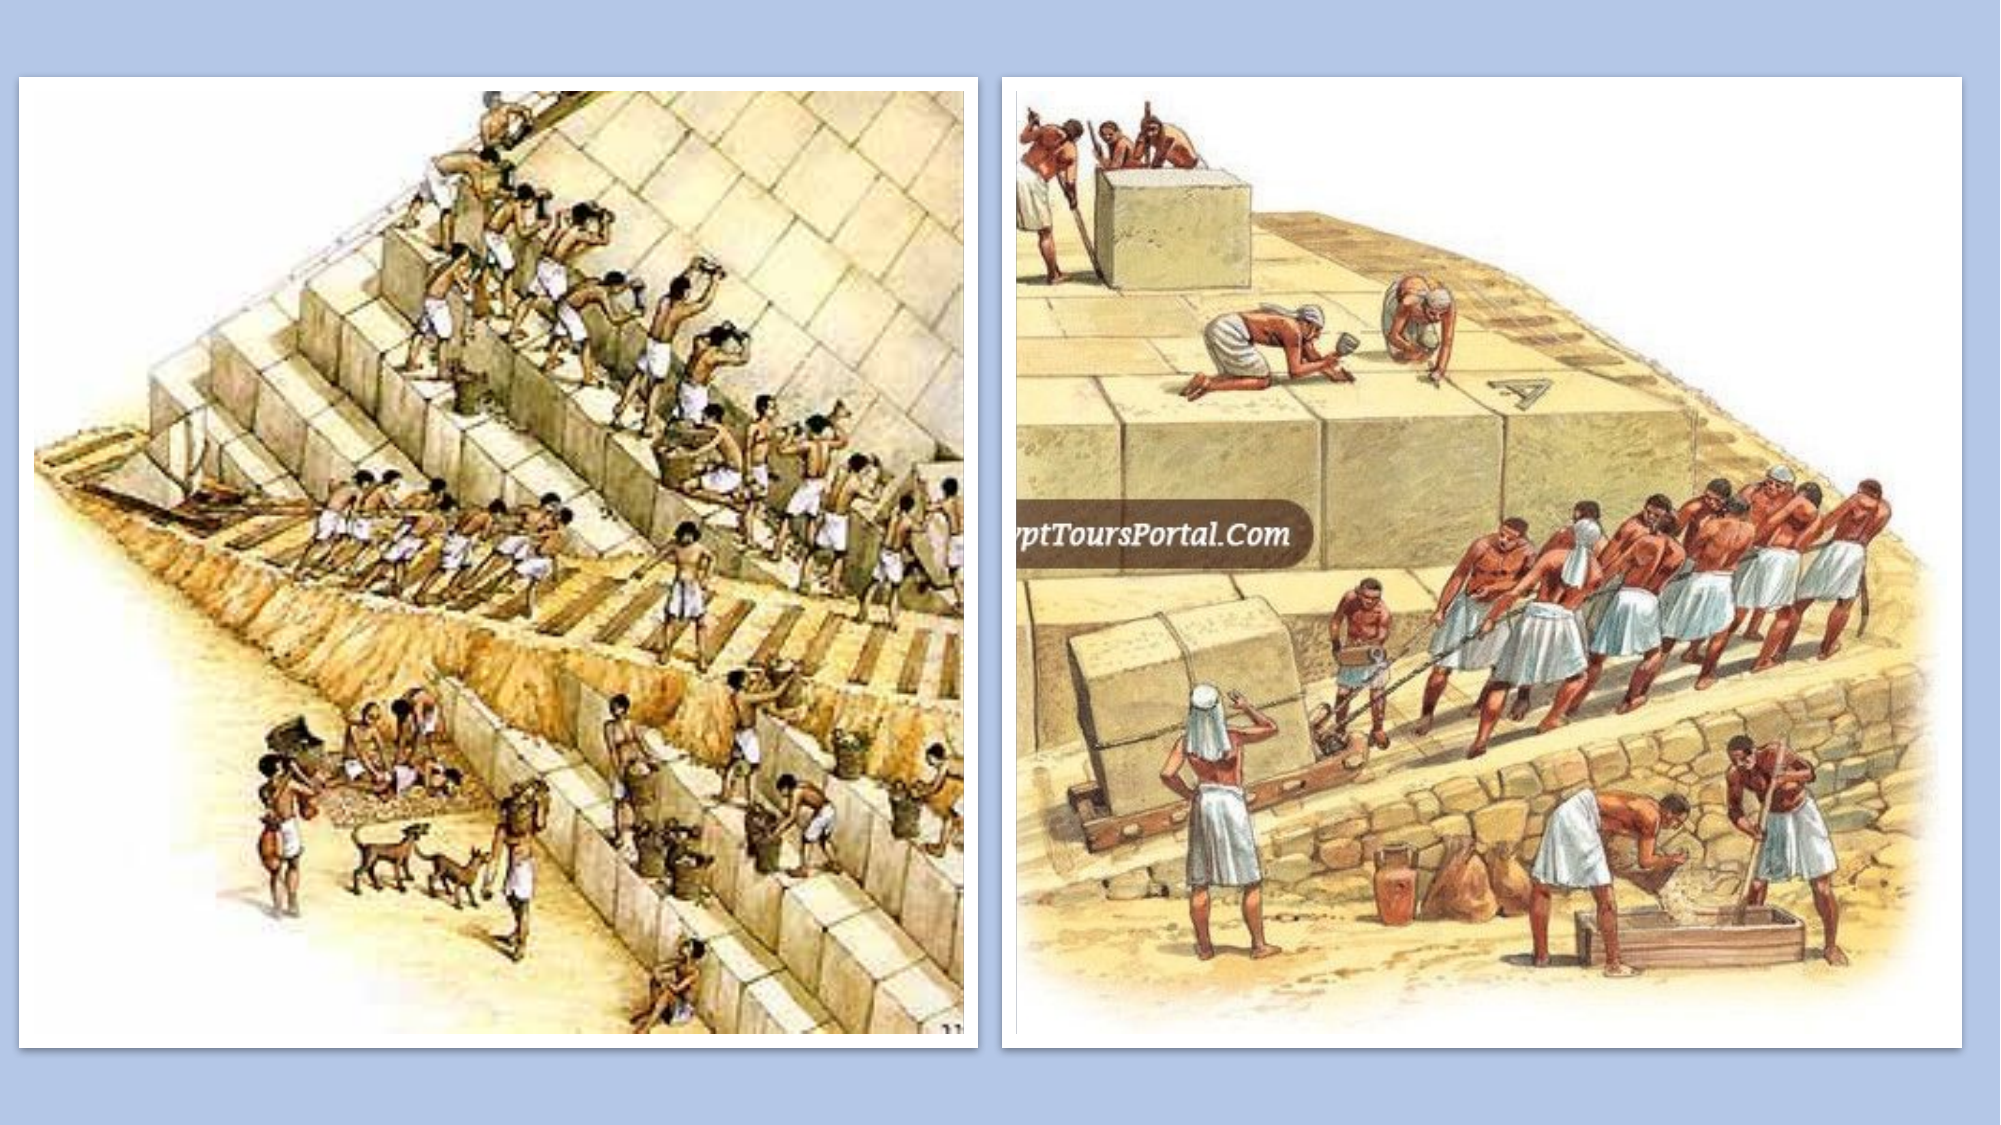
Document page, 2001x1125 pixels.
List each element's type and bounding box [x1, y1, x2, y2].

text_box [0, 0, 2000, 1125]
picture [33, 91, 964, 1034]
picture [1016, 91, 1948, 1034]
